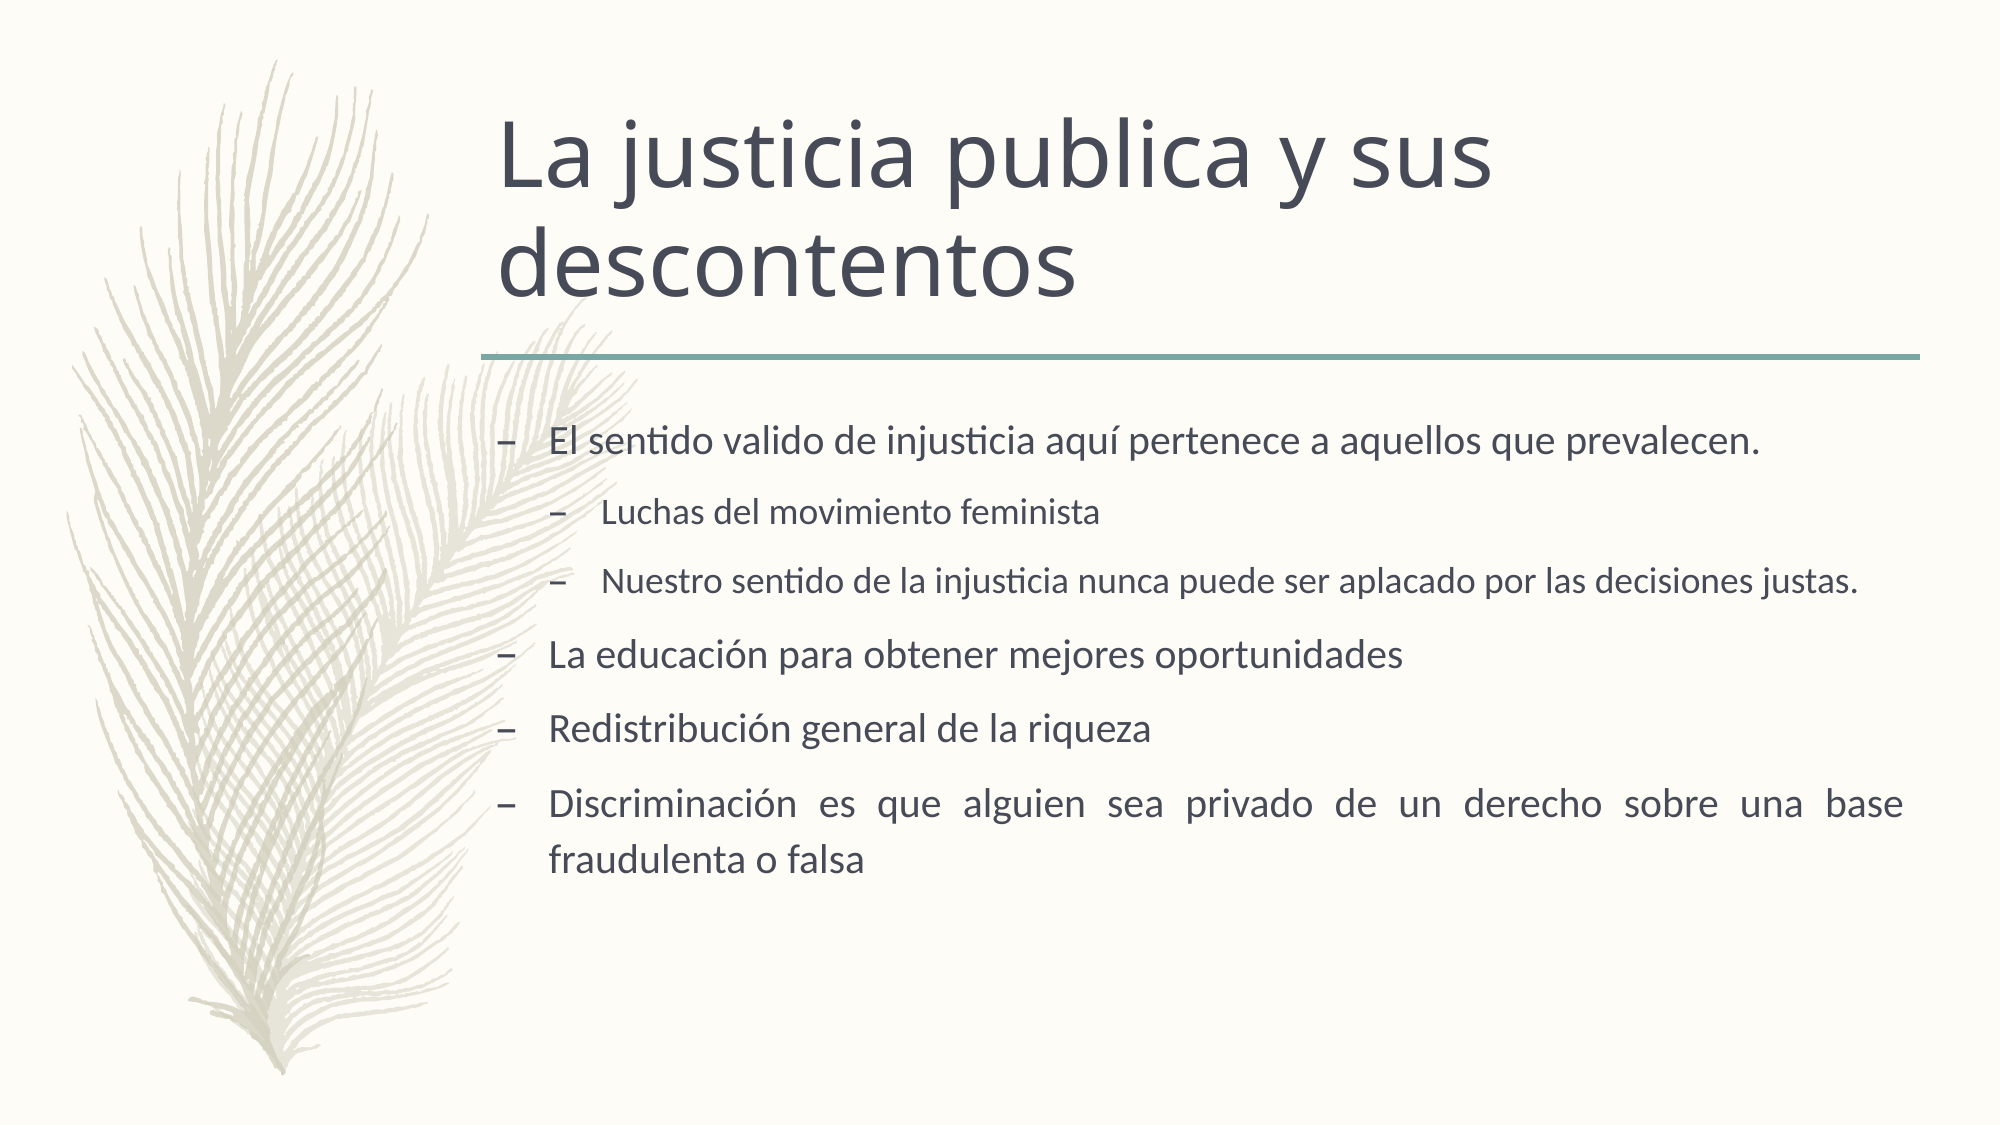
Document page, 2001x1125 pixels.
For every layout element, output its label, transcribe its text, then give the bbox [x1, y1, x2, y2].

title La justicia publica y sus descontentos [481, 93, 1920, 350]
list El sentido valido de injusticia aquí pertenece a aquellos que prevalecen. Luchas del movimiento feminista Nuestro sentido de la injusticia nunca puede ser aplacado por las decisiones justas. La educación para obtener mejores oportunidades Redistribución general de la riqueza Discriminación es que alguien sea privado de un derecho sobre una base fraudulenta o falsa [481, 399, 1920, 999]
